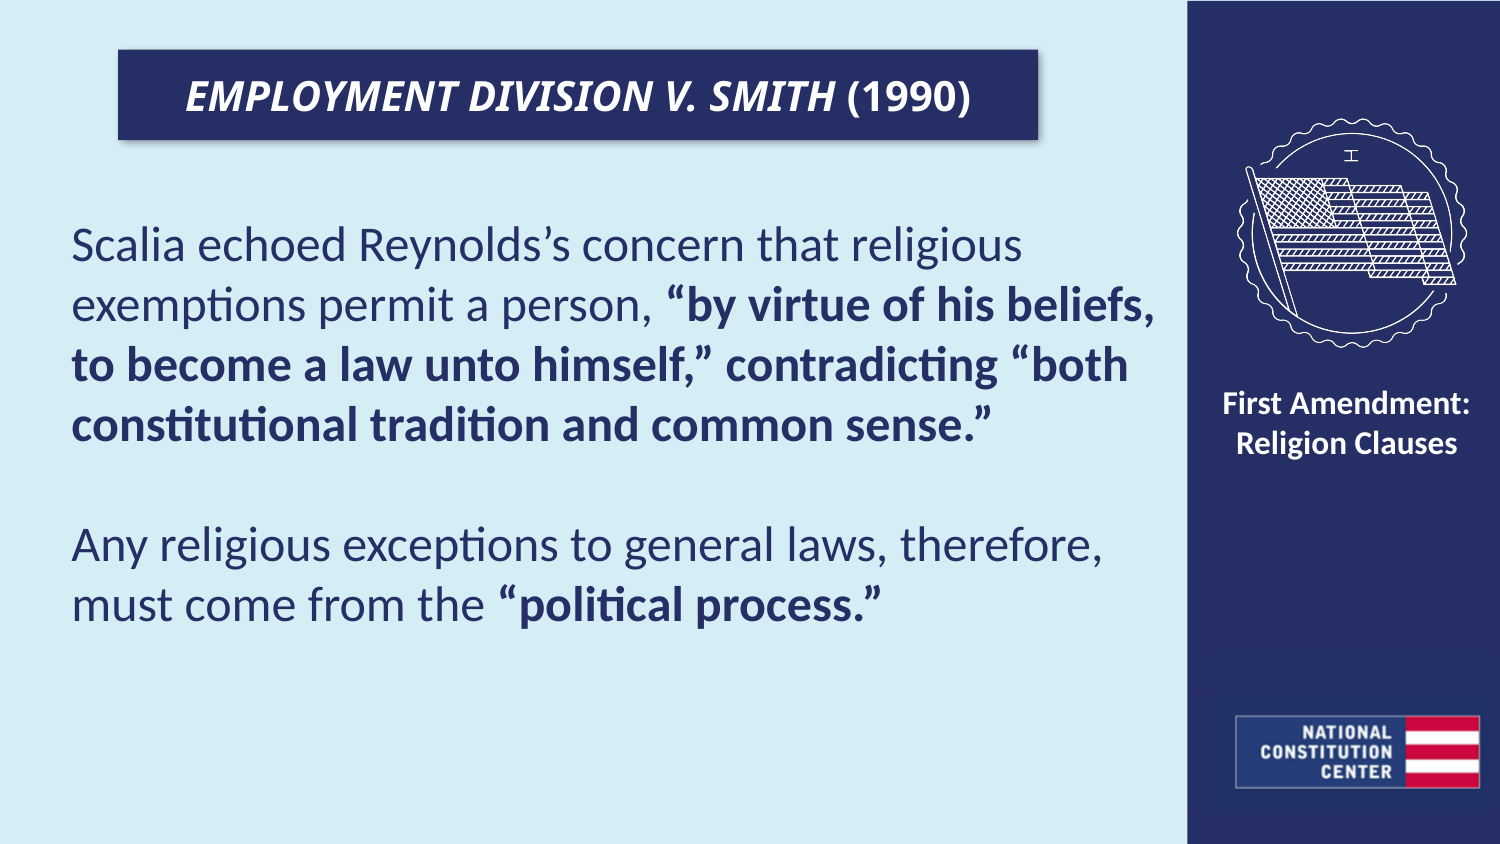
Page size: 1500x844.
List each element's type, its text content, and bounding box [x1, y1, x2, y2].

text_box EMPLOYMENT DIVISION V. SMITH (1990) [118, 49, 1039, 141]
text_box Scalia echoed Reynolds’s concern that religious exemptions permit a person, “by virtue of his beliefs, to become a law unto himself,” contradicting “both constitutional tradition and common sense.” Any religious exceptions to general laws, therefore, must come from the “political process.” [56, 203, 1172, 704]
picture [1225, 106, 1479, 360]
picture [1208, 654, 1495, 811]
